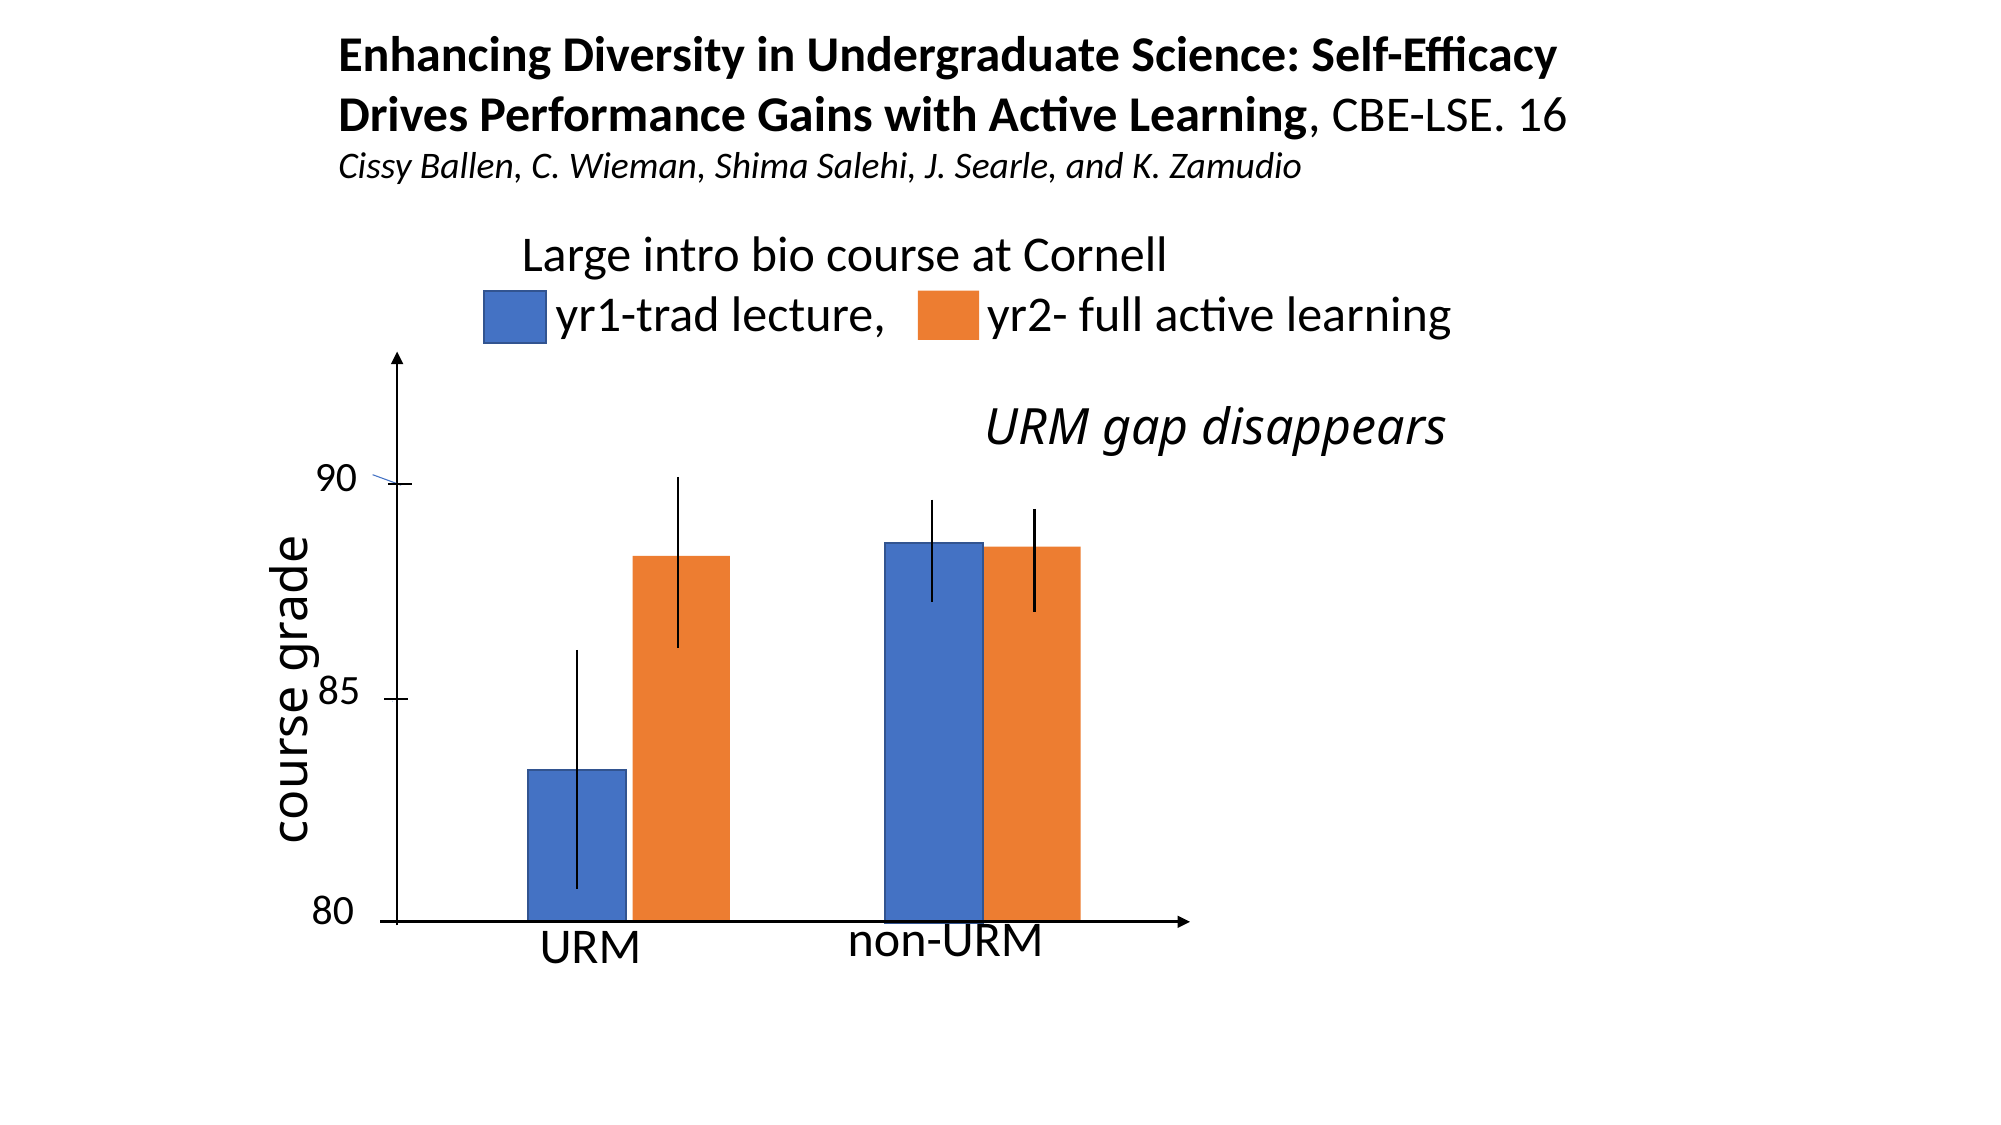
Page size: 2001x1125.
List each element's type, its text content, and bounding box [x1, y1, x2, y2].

text_box [483, 290, 547, 344]
text_box Enhancing Diversity in Undergraduate Science: Self-Efficacy Drives Performance Gains with Active Learning, CBE-LSE. 16 Cissy Ballen, C. Wieman, Shima Salehi, J. Searle, and K. Zamudio [323, 13, 1677, 194]
text_box [917, 290, 980, 341]
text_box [249, 351, 1190, 982]
text_box Large intro bio course at Cornell yr1-trad lecture, yr2- full active learning [507, 214, 1467, 410]
text_box URM gap disappears [1190, 387, 1463, 462]
